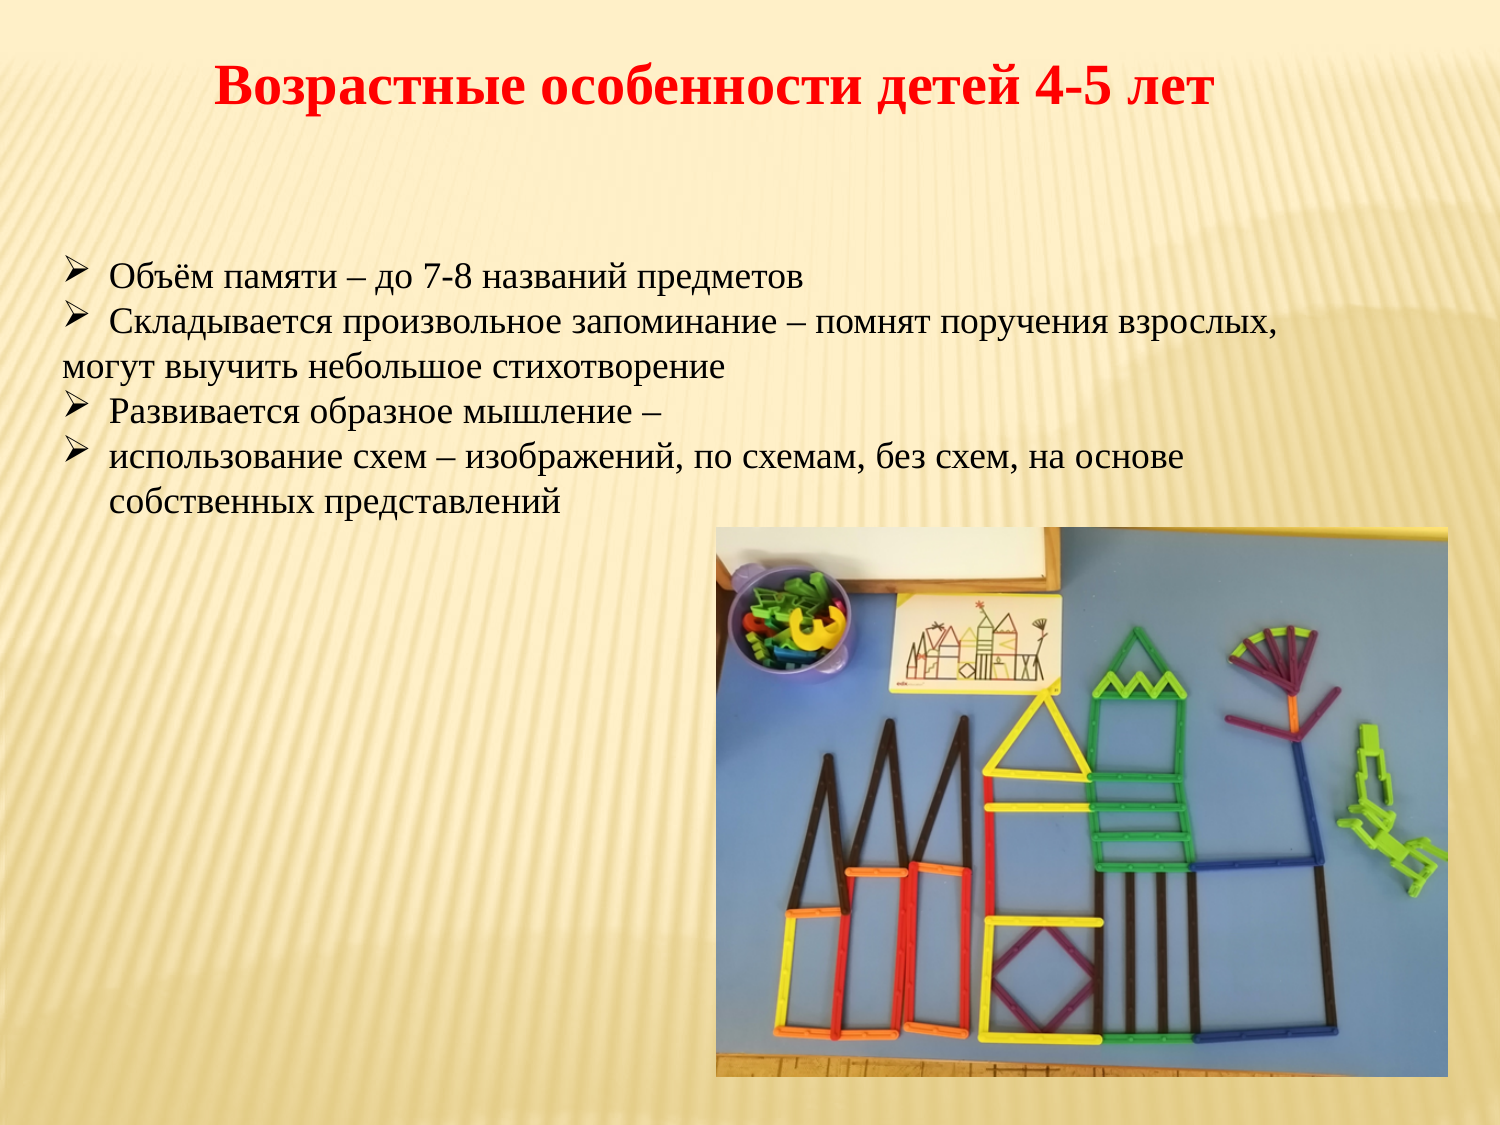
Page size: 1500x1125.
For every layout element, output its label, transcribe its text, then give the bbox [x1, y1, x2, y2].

text_box Возрастные особенности детей 4-5 лет [41, 38, 1388, 124]
text_box Объём памяти – до 7-8 названий предметов Складывается произвольное запоминание – помнят поручения взрослых, могут выучить небольшое стихотворение Развивается образное мышление – использование схем – изображений, по схемам, без схем, на основе собственных представлений [47, 243, 1388, 729]
picture [716, 526, 1449, 1077]
